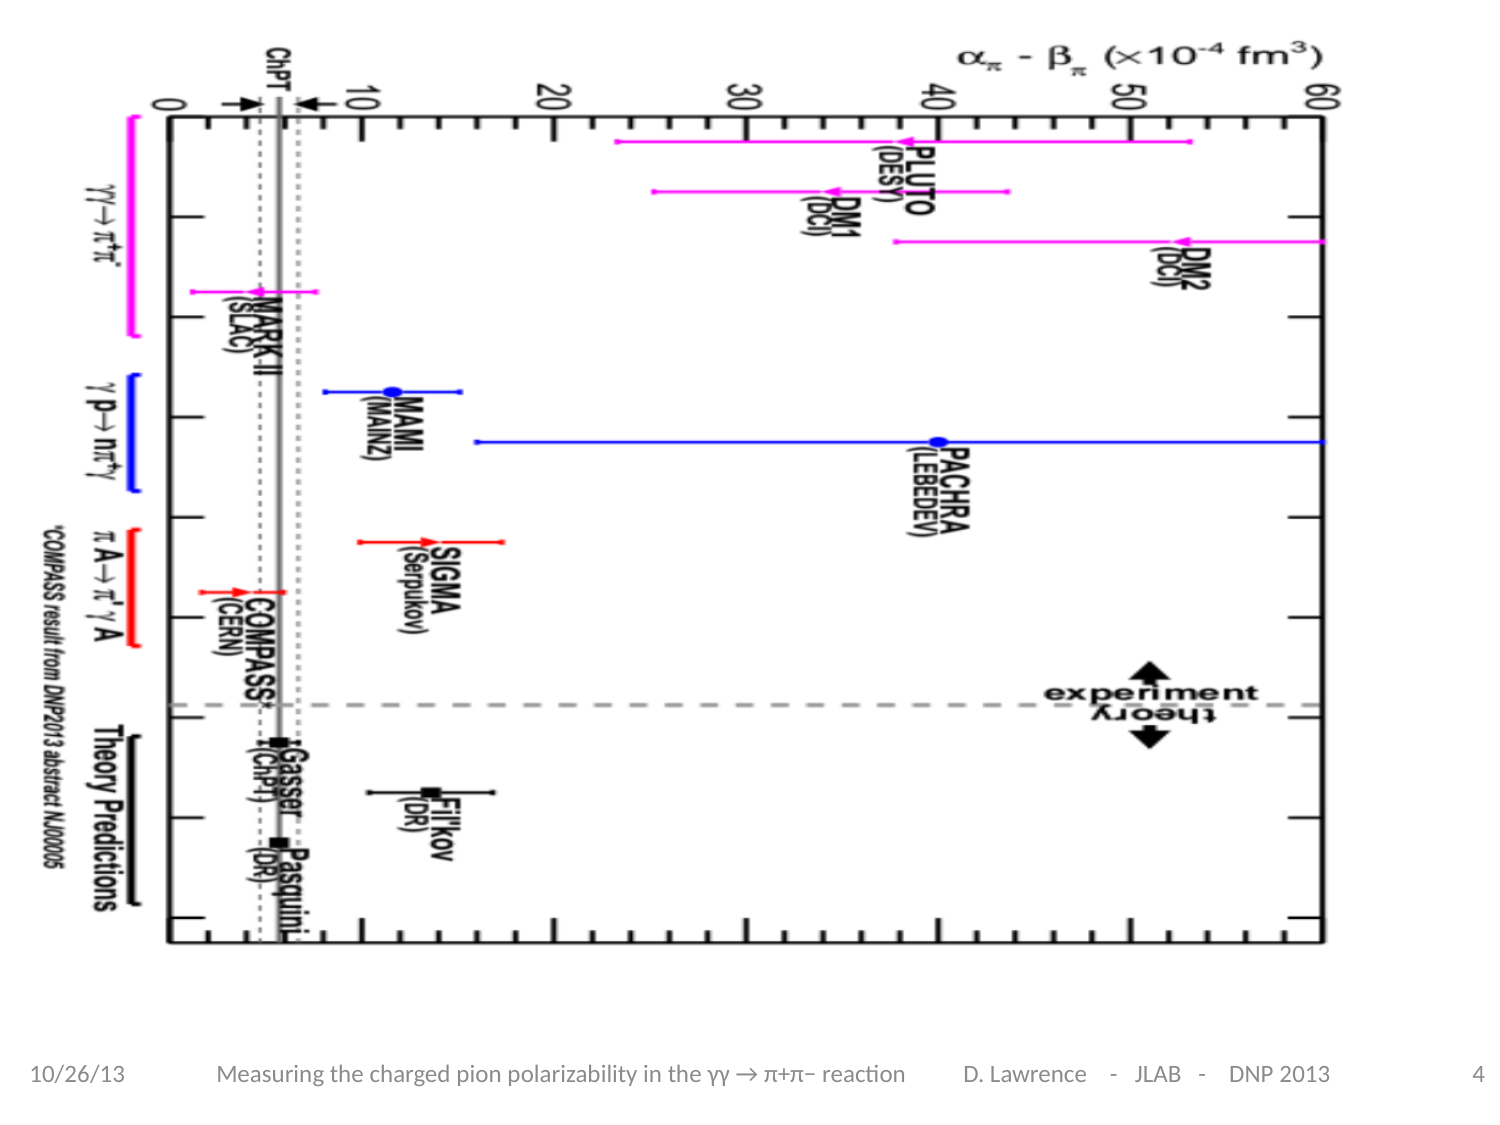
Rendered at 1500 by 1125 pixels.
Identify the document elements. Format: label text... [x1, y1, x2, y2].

footer Measuring the charged pion polarizability in the γγ → π+π− reaction D. Lawrence - JLAB - DNP 2013 [149, 1043, 227, 1103]
picture [232, 0, 1263, 1125]
slide_number 4 [1400, 1042, 1500, 1103]
footer Measuring the charged pion polarizability in the γγ → π+π− reaction D. Lawrence - JLAB - DNP 2013 [1267, 1043, 1400, 1103]
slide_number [14, 1042, 149, 1103]
